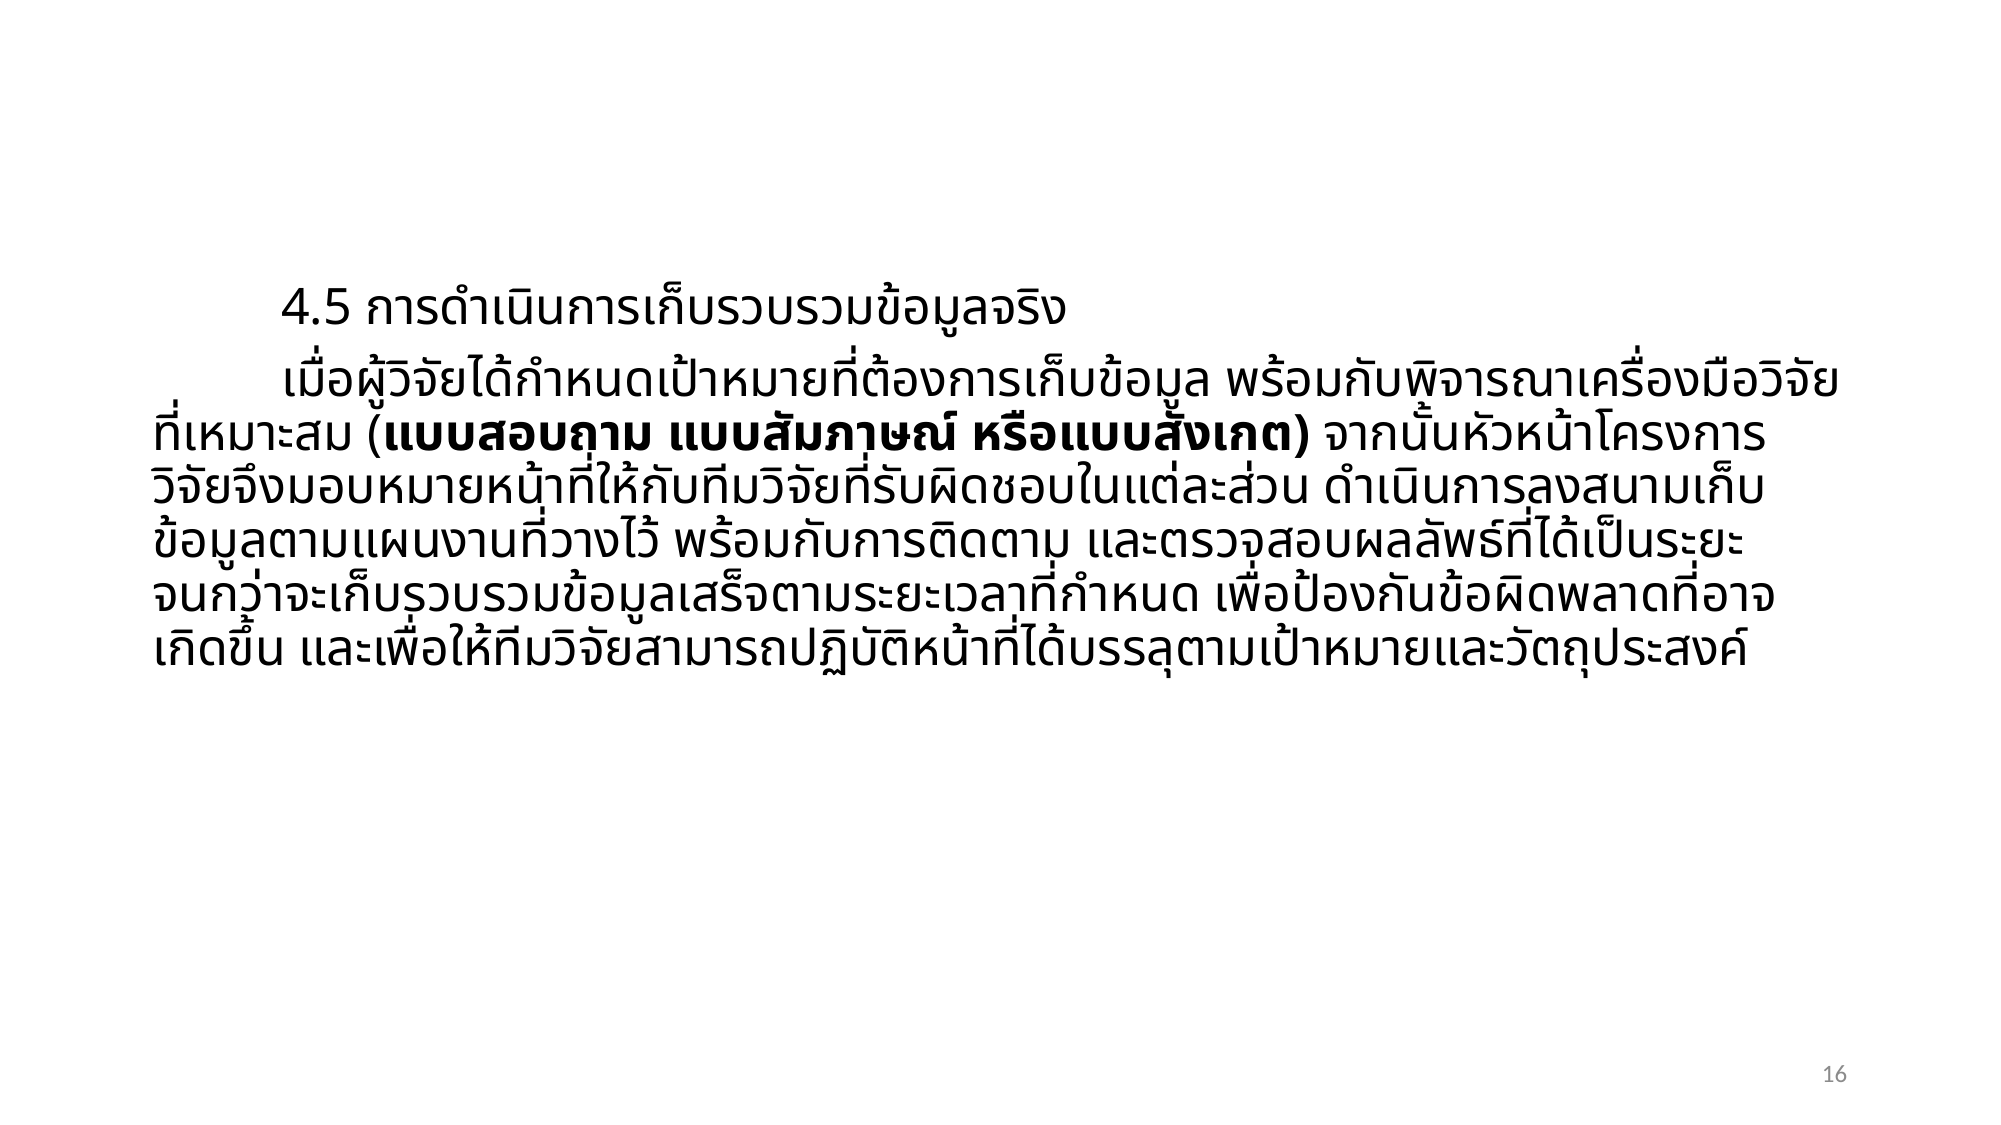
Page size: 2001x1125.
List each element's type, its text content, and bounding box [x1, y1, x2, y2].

list 4.5 การดำเนินการเก็บรวบรวมข้อมูลจริง เมื่อผู้วิจัยได้กำหนดเป้าหมายที่ต้องการเก็บข้อมูล พร้อมกับพิจารณาเครื่องมือวิจัยที่เหมาะสม (แบบสอบถาม แบบสัมภาษณ์ หรือแบบสังเกต) จากนั้นหัวหน้าโครงการวิจัยจึงมอบหมายหน้าที่ให้กับทีมวิจัยที่รับผิดชอบในแต่ละส่วน ดำเนินการลงสนามเก็บข้อมูลตามแผนงานที่วางไว้ พร้อมกับการติดตาม และตรวจสอบผลลัพธ์ที่ได้เป็นระยะ จนกว่าจะเก็บรวบรวมข้อมูลเสร็จตามระยะเวลาที่กำหนด เพื่อป้องกันข้อผิดพลาดที่อาจเกิดขึ้น และเพื่อให้ทีมวิจัยสามารถปฏิบัติหน้าที่ได้บรรลุตามเป้าหมายและวัตถุประสงค์ [137, 273, 1863, 763]
slide_number 16 [1412, 1042, 1863, 1103]
